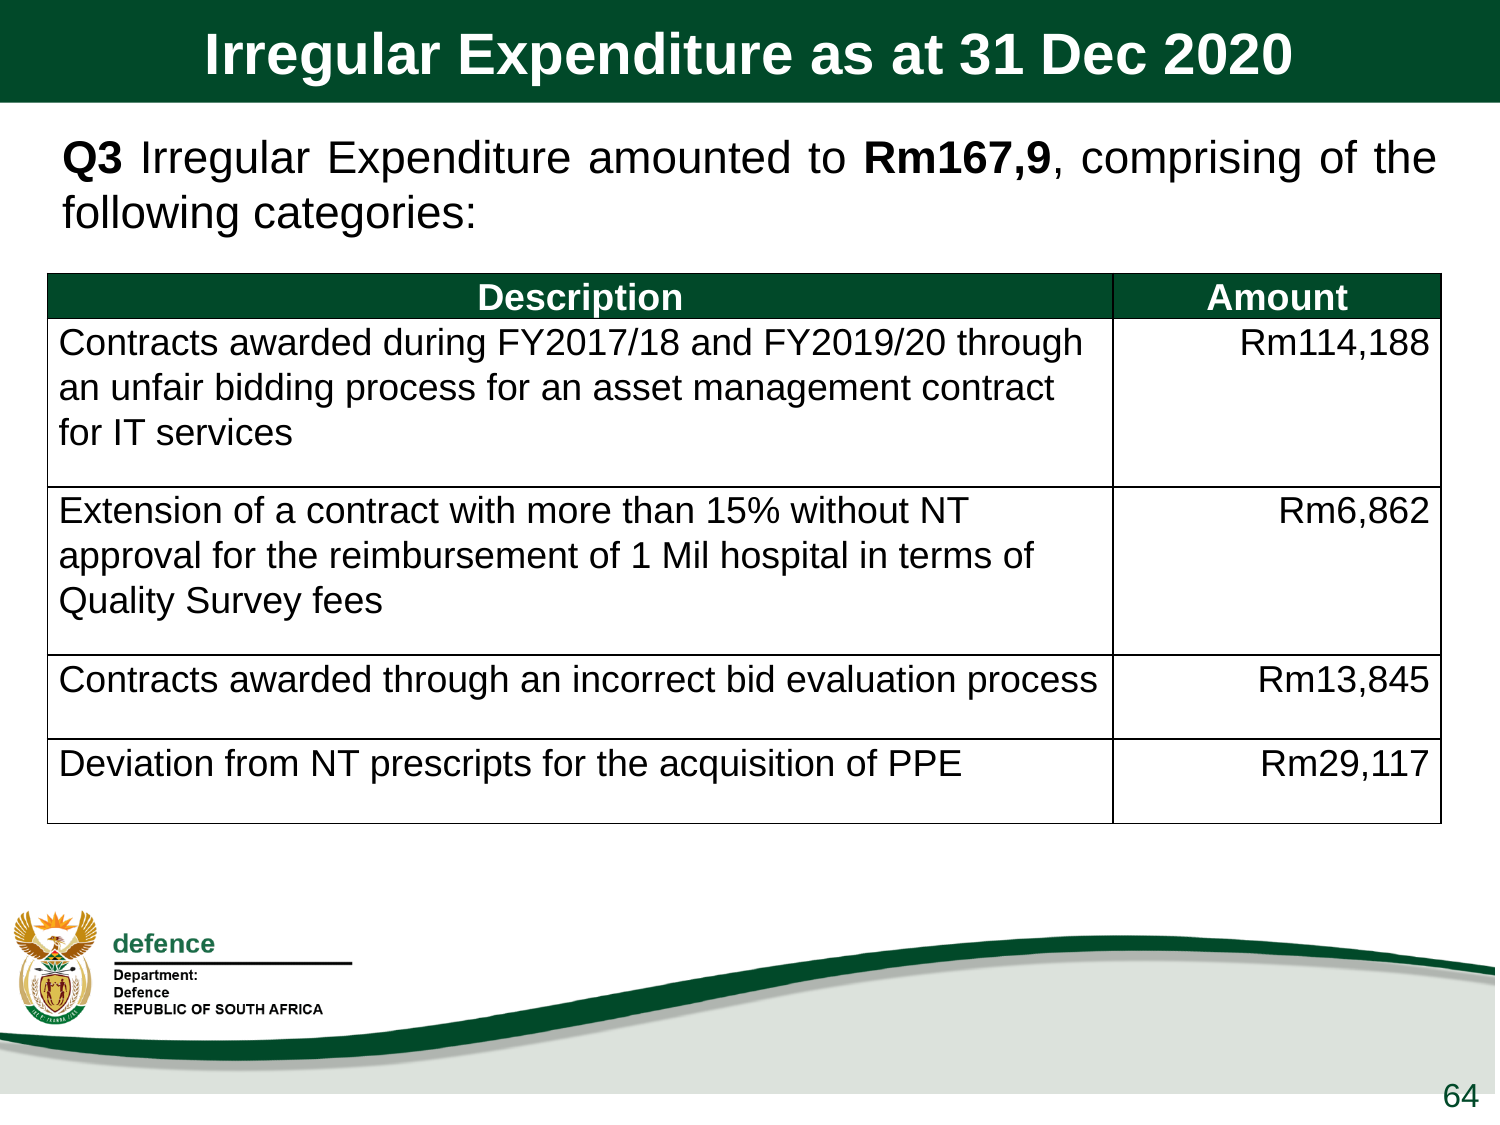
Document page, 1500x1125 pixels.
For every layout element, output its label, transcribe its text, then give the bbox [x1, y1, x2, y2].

slide_number 64 [1421, 1094, 1495, 1125]
picture [0, 0, 1495, 1094]
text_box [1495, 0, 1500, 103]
